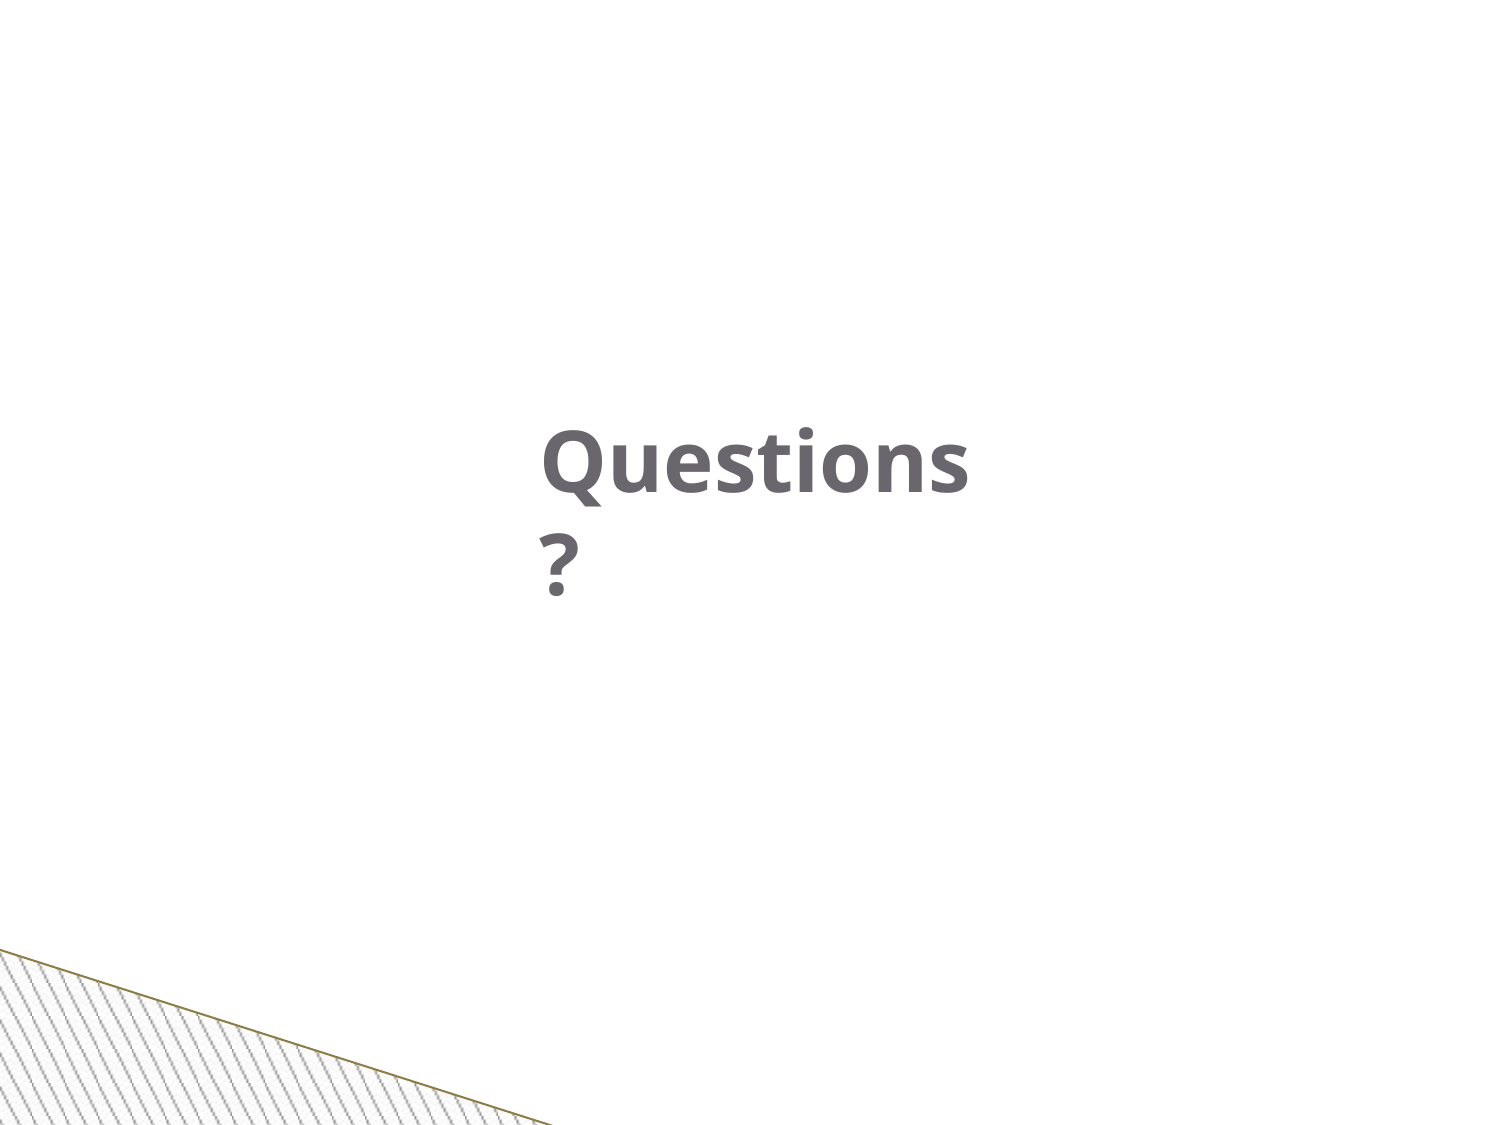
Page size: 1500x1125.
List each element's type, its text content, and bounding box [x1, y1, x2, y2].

text_box Questions? [524, 399, 1025, 588]
picture [0, 952, 543, 1125]
